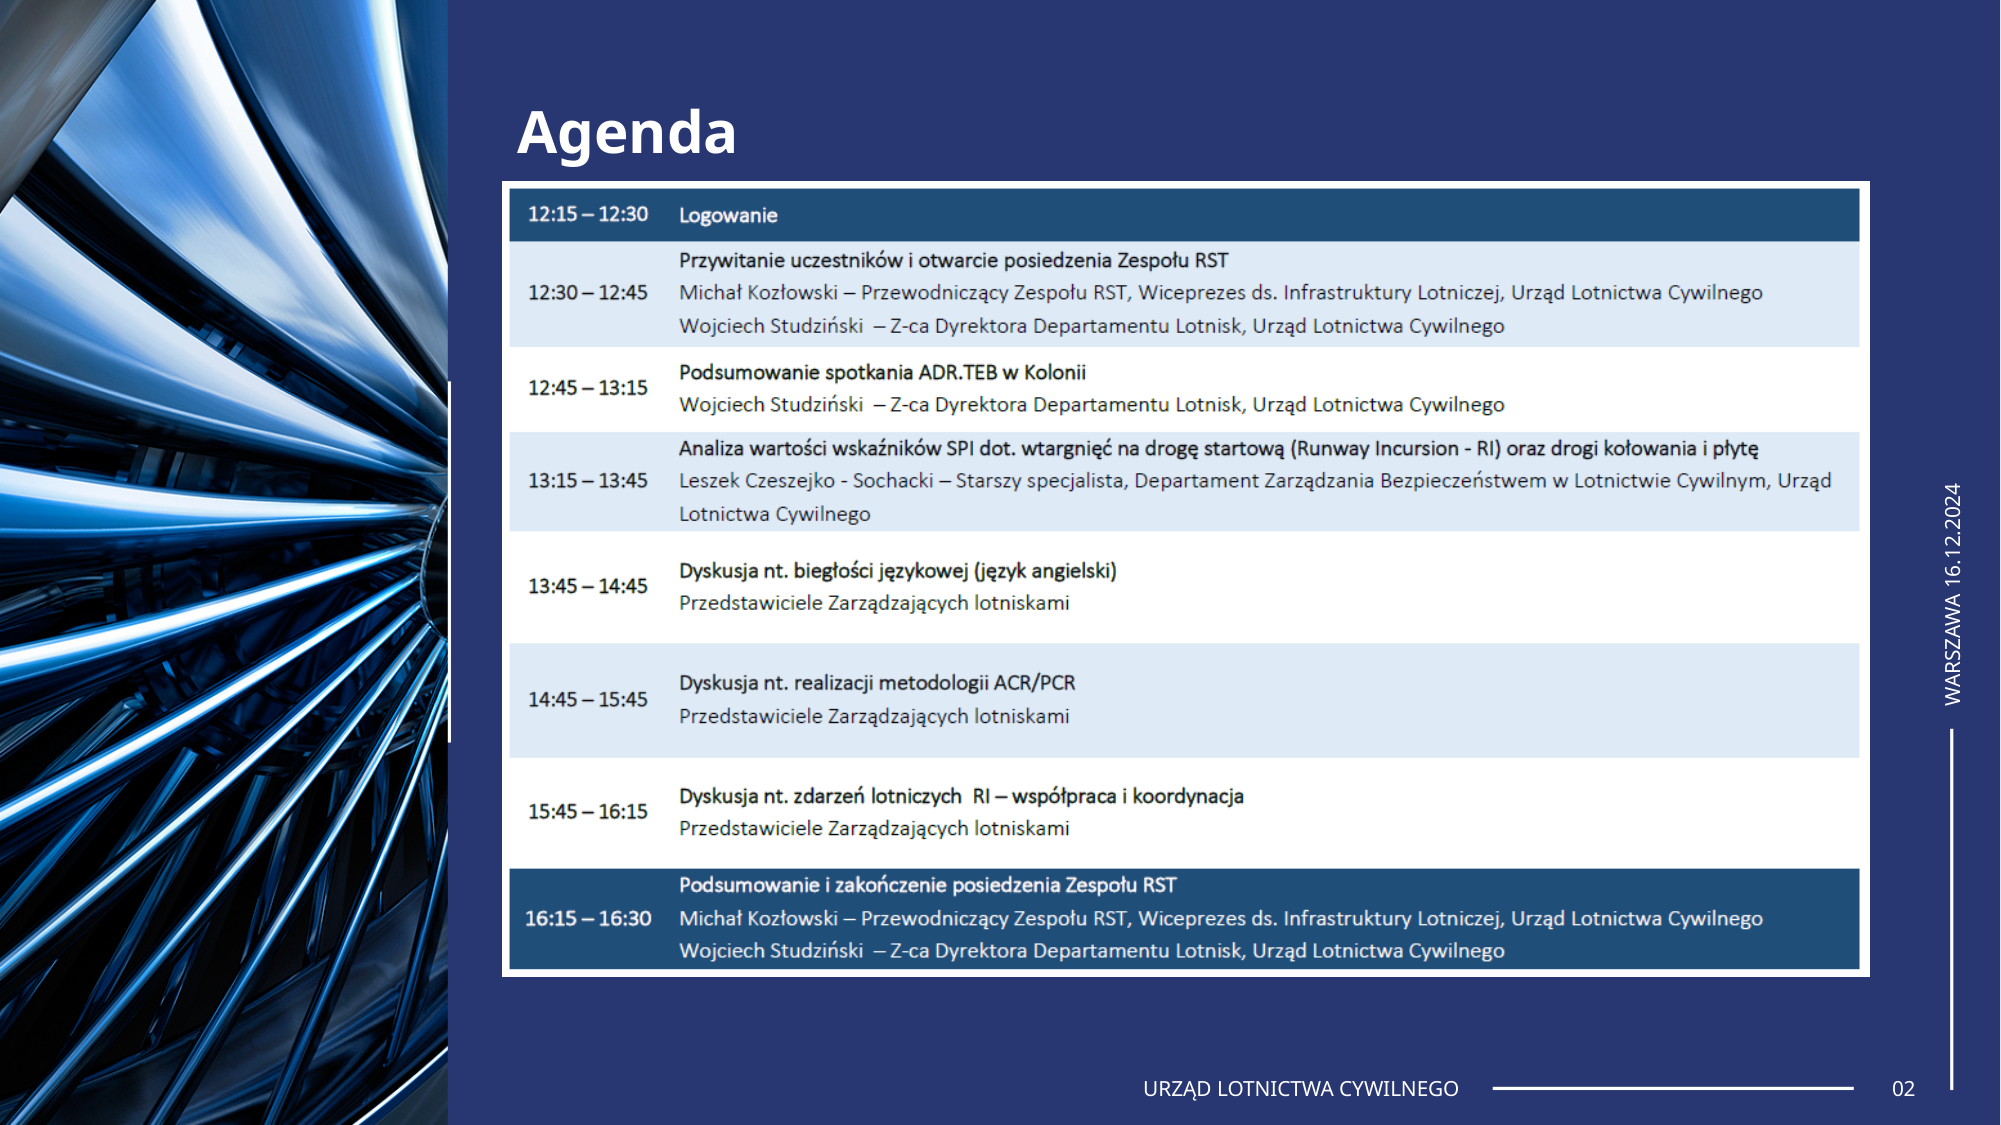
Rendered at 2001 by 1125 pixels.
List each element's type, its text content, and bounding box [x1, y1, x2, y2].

text_box URZĄD LOTNICTWA CYWILNEGO [909, 1067, 1474, 1108]
text_box WARSZAWA 16.12.2024 [1931, 264, 1972, 722]
text_box 02 [1474, 1067, 1931, 1108]
text_box Agenda [502, 52, 2000, 173]
picture [0, 0, 2001, 1125]
